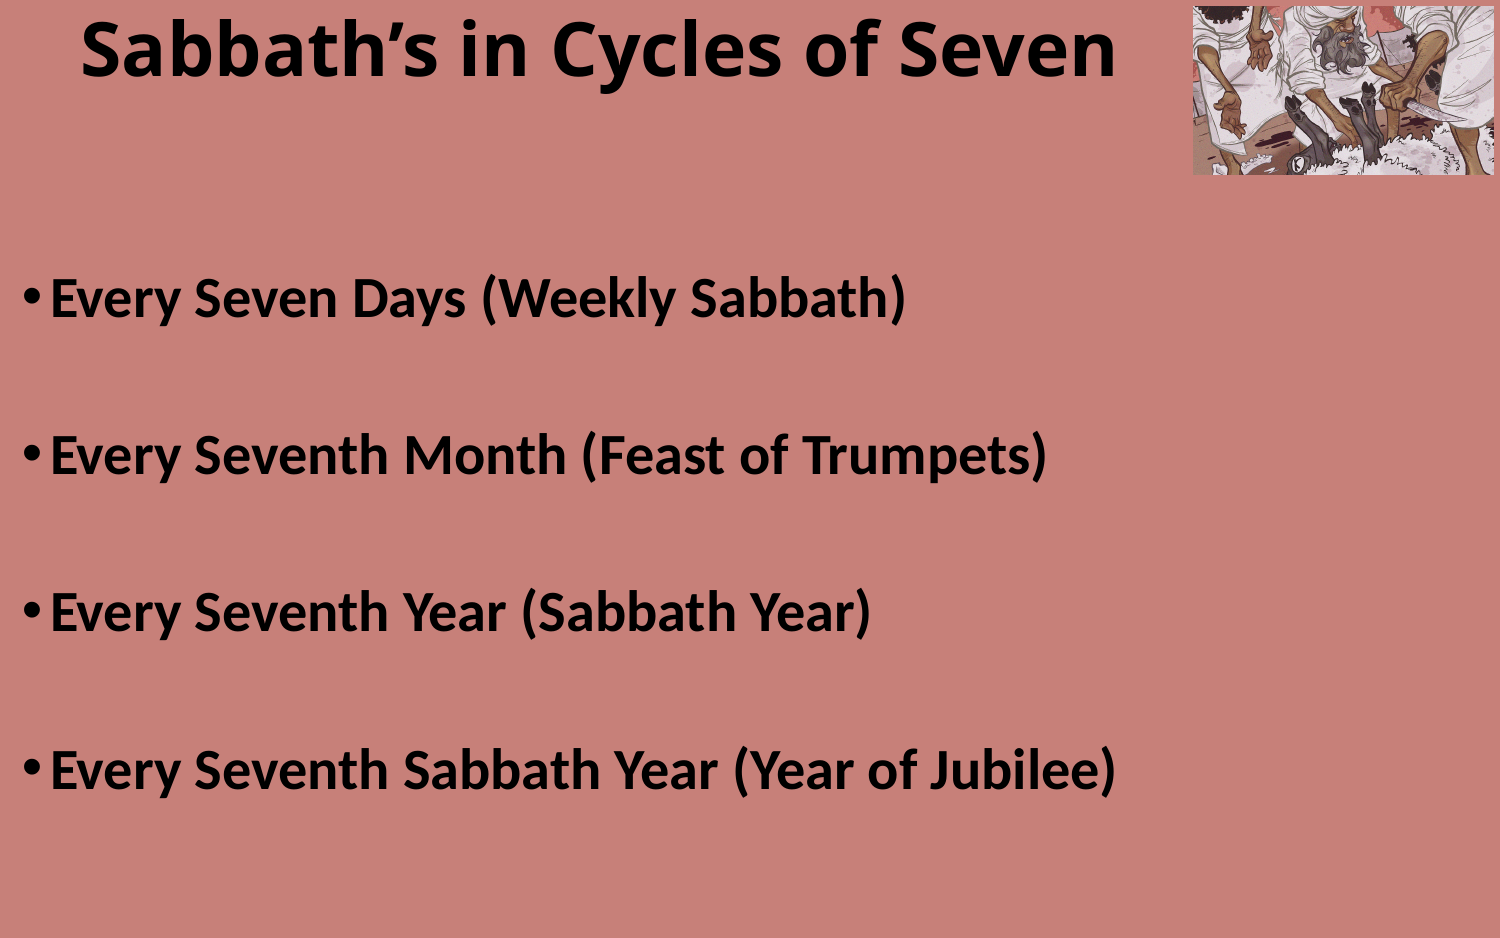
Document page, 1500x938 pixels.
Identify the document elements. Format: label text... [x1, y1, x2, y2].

picture [1193, 6, 1494, 175]
title Sabbath’s in Cycles of Seven [6, 9, 1193, 95]
list Every Seven Days (Weekly Sabbath) Every Seventh Month (Feast of Trumpets) Every Seventh Year (Sabbath Year) Every Seventh Sabbath Year (Year of Jubilee) [6, 95, 1494, 938]
